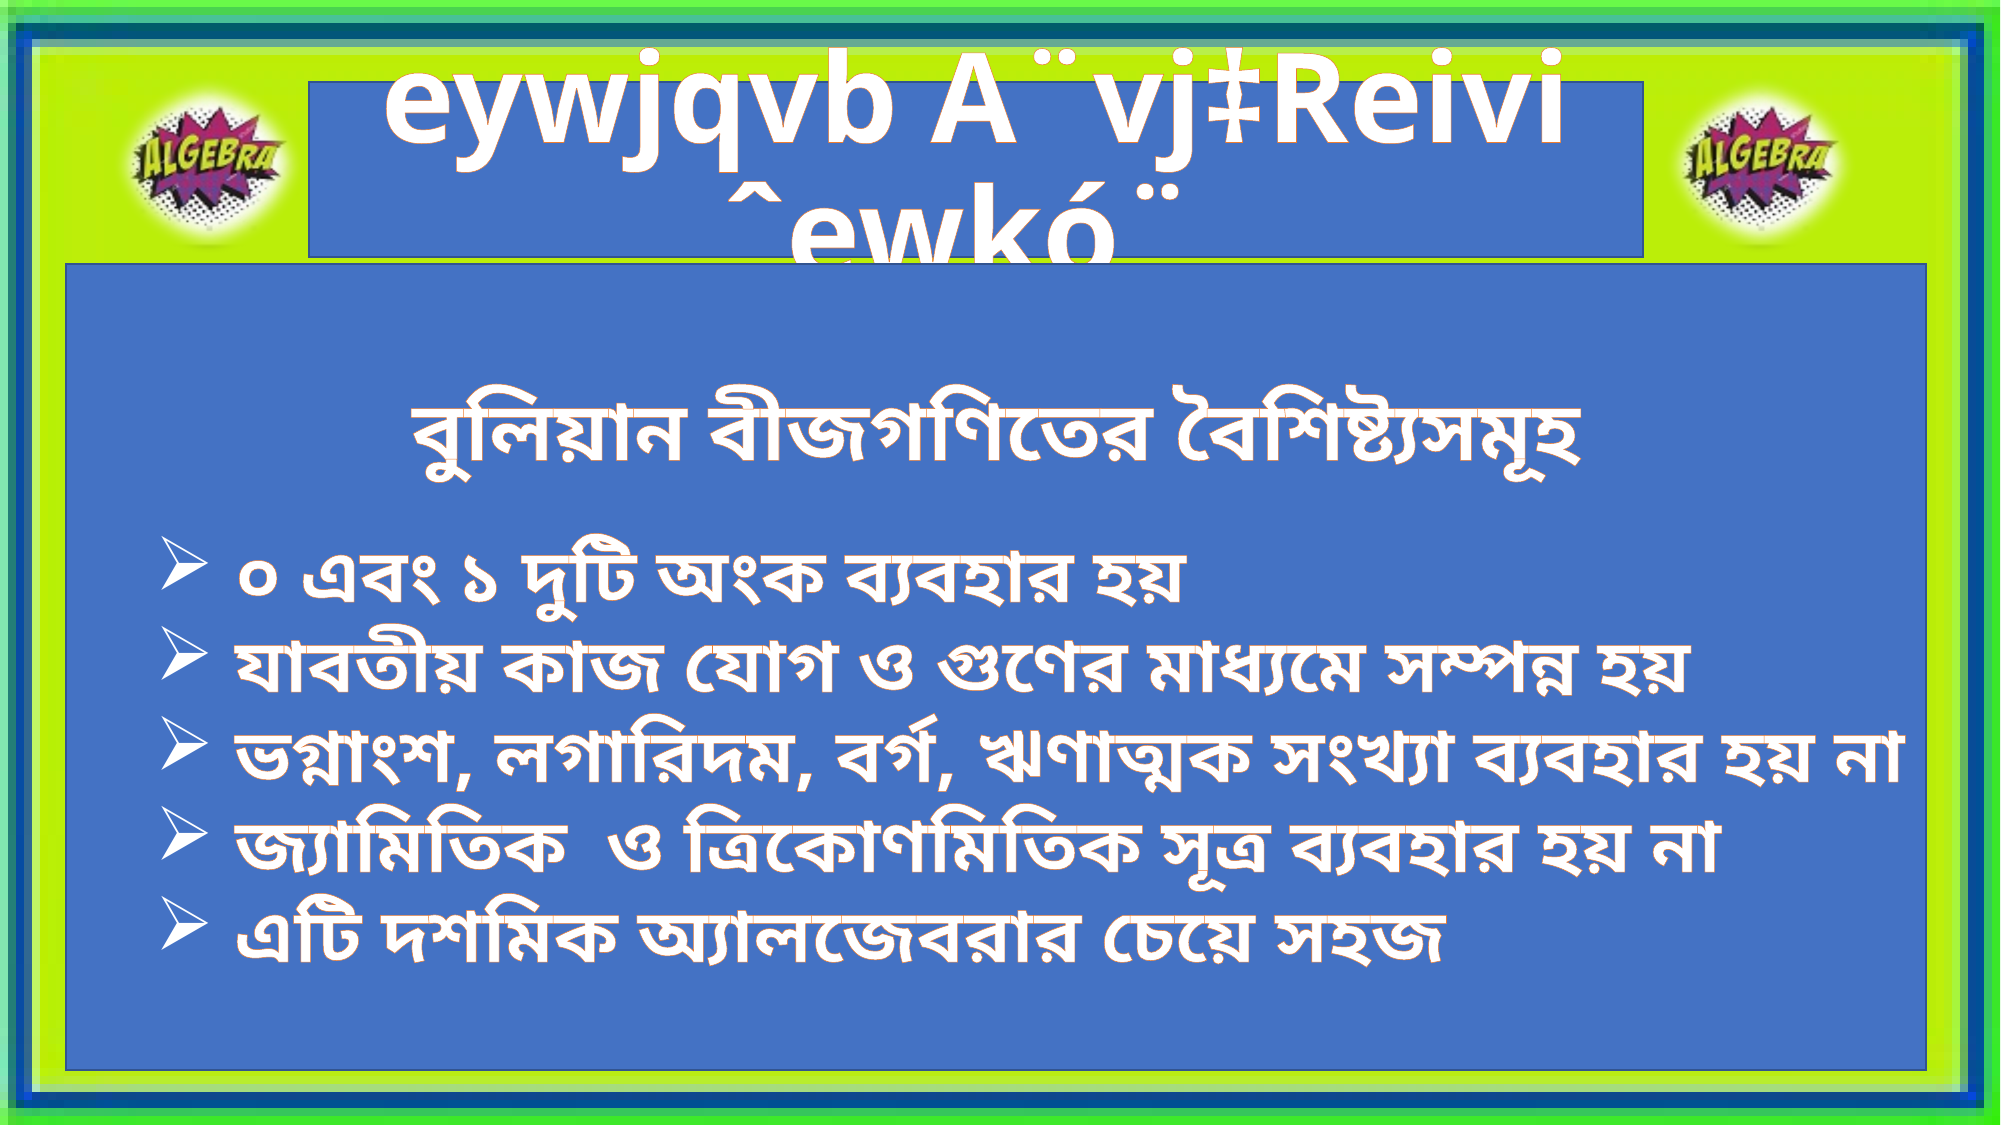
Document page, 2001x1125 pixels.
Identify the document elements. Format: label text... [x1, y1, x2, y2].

text_box বুলিয়ান বীজগণিতের বৈশিষ্ট্যসমূহ ০ এবং ১ দুটি অংক ব্যবহার হয় যাবতীয় কাজ যোগ ও গুণের মাধ্যমে সম্পন্ন হয় ভগ্নাংশ, লগারিদম, বর্গ, ঋণাত্মক সংখ্যা ব্যবহার হয় না জ্যামিতিক ও ত্রিকোণমিতিক সূত্র ব্যবহার হয় না এটি দশমিক অ্যালজেবরার চেয়ে সহজ [65, 263, 1927, 1071]
picture [0, 0, 2001, 1125]
title eywjqvb A¨vj‡Reivi ˆewkó¨ [308, 81, 1644, 258]
